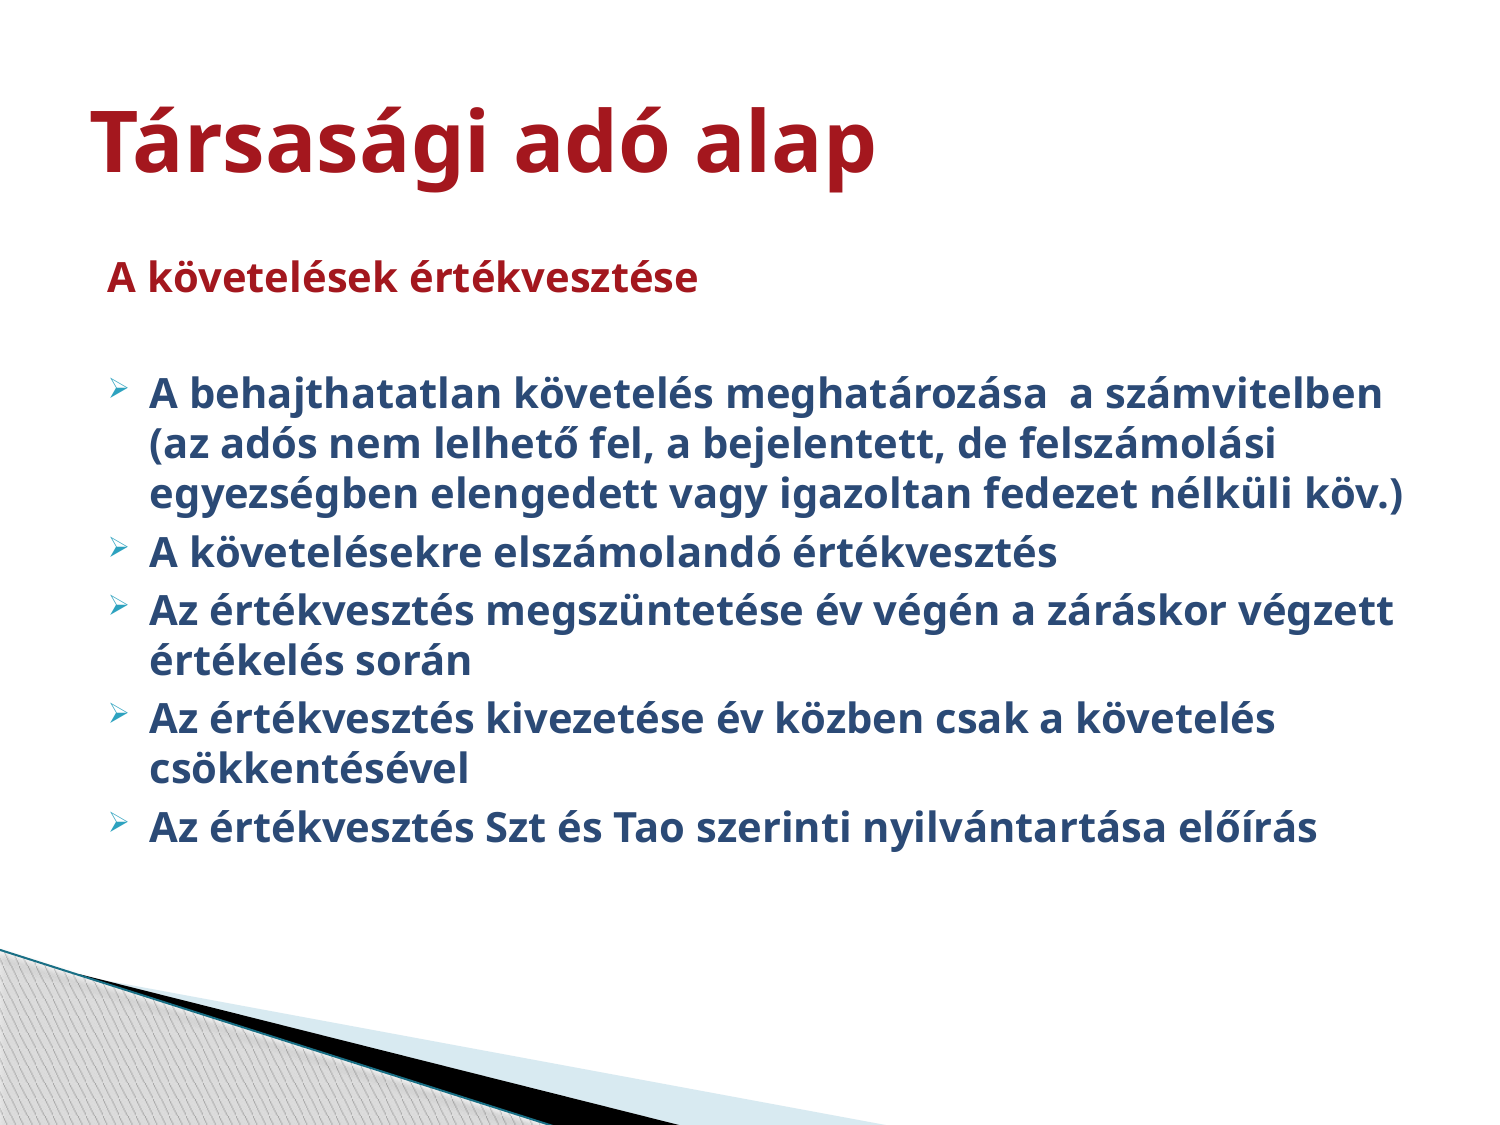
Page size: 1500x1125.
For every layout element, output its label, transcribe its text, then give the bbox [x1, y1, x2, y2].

title Társasági adó alap [75, 45, 1425, 233]
list A követelések értékvesztése A behajthatatlan követelés meghatározása a számvitelben (az adós nem lelhető fel, a bejelentett, de felszámolási egyezségben elengedett vagy igazoltan fedezet nélküli köv.) A követelésekre elszámolandó értékvesztés Az értékvesztés megszüntetése év végén a záráskor végzett értékelés során Az értékvesztés kivezetése év közben csak a követelés csökkentésével Az értékvesztés Szt és Tao szerinti nyilvántartása előírás [75, 242, 1425, 986]
